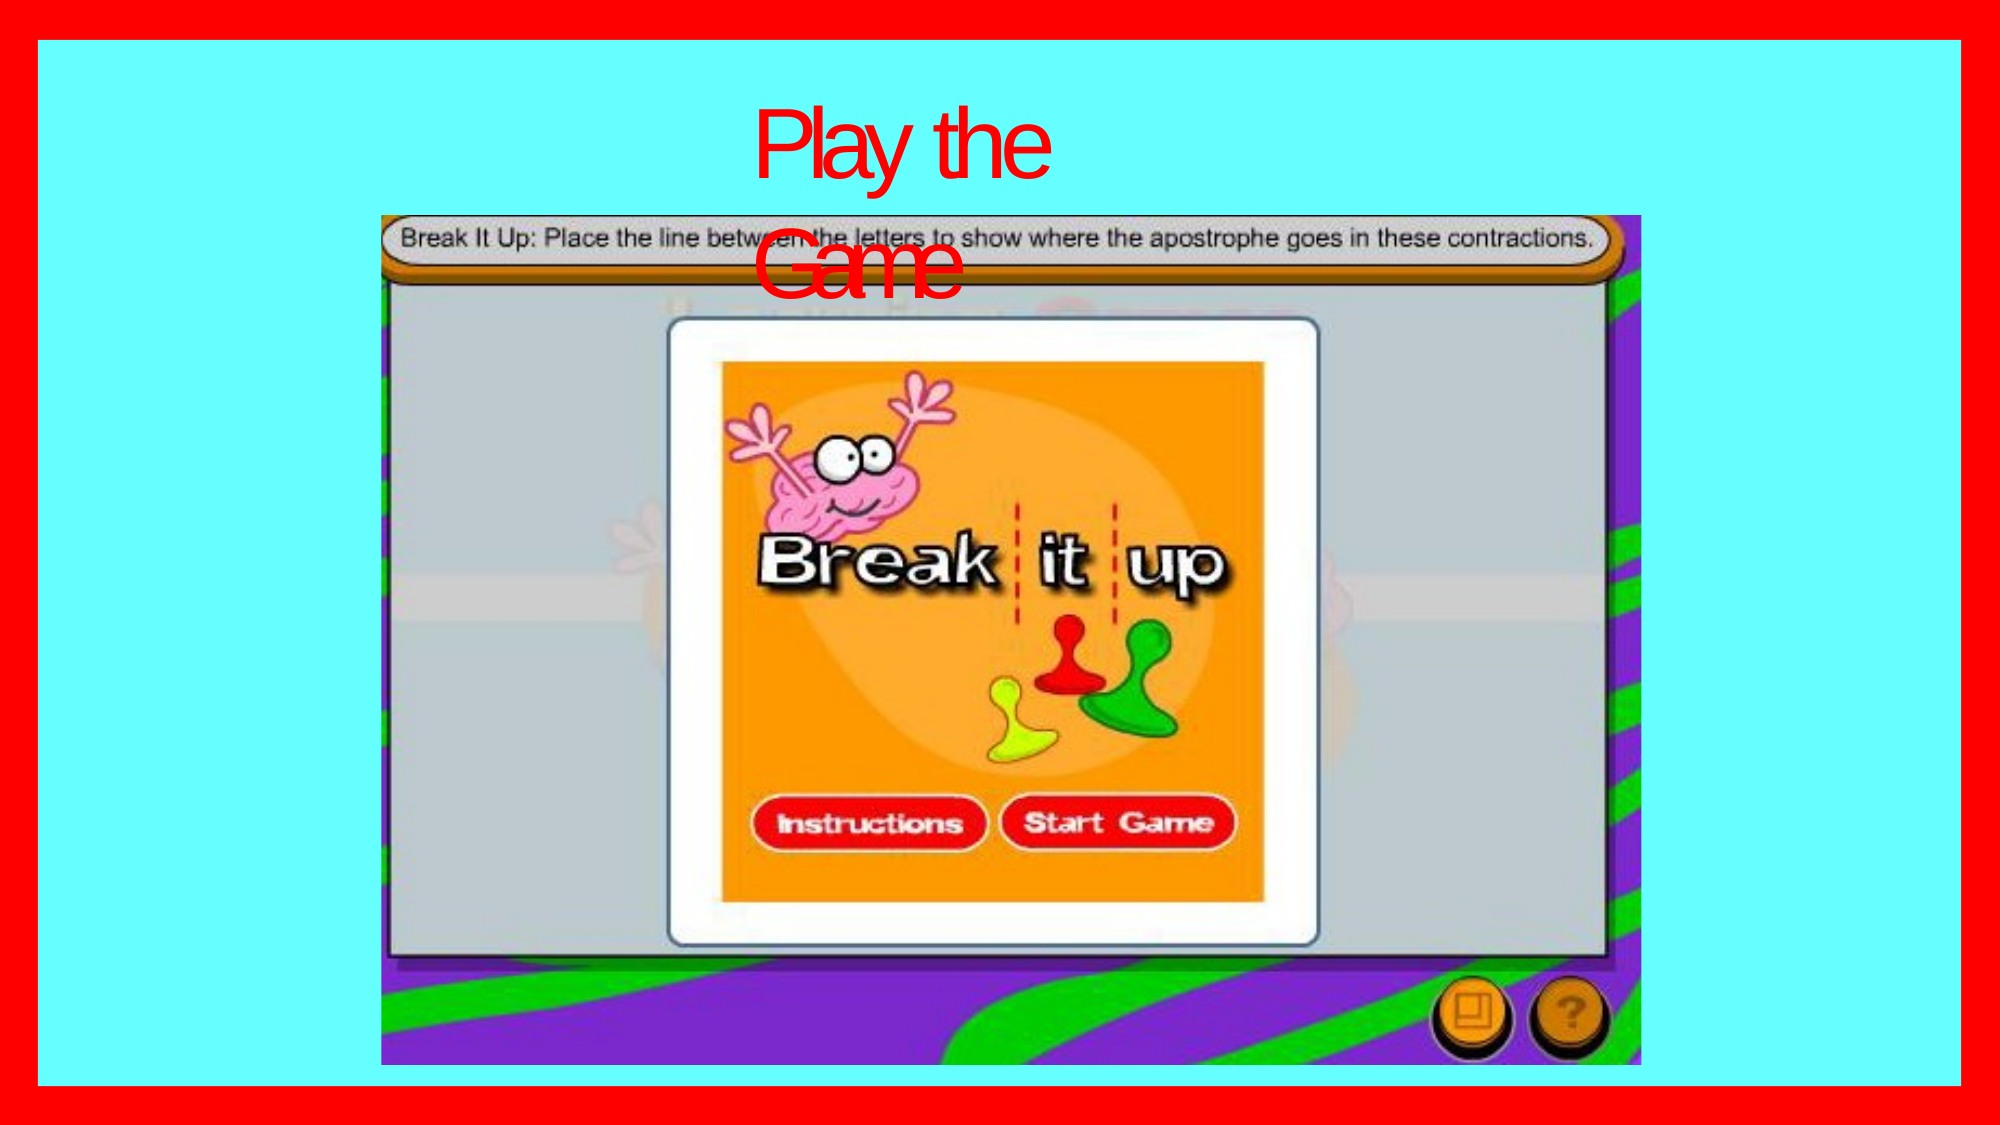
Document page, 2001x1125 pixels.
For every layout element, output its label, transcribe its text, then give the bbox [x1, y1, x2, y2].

title Play the Game [748, 76, 1274, 319]
text_box [381, 215, 1642, 1065]
